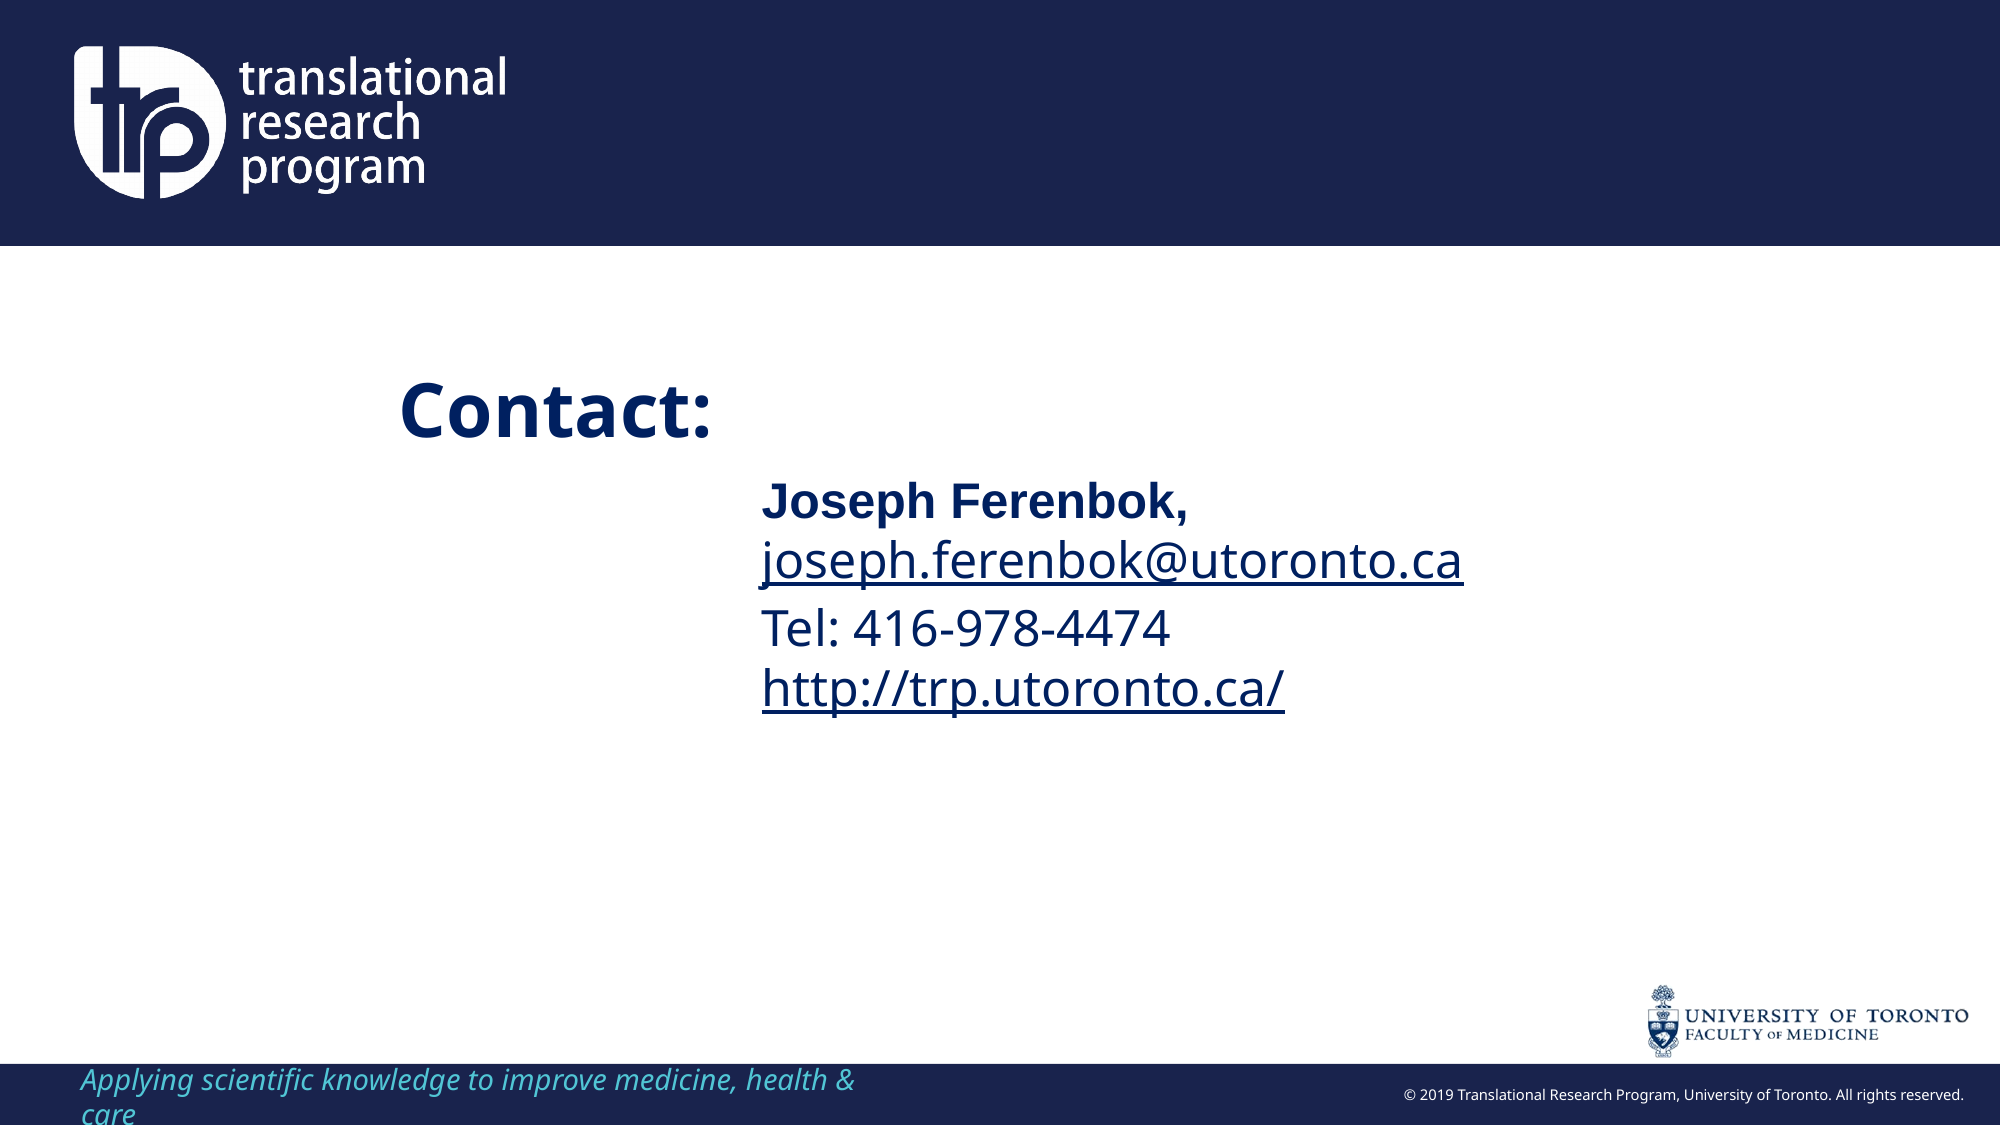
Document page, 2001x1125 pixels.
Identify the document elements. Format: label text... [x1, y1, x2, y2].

text_box Joseph Ferenbok, joseph.ferenbok@utoronto.ca Tel: 416-978-4474 http://trp.utoronto.ca/ [671, 460, 1652, 793]
picture [74, 46, 505, 199]
text_box Contact: [384, 354, 728, 460]
picture [1647, 984, 1969, 1058]
